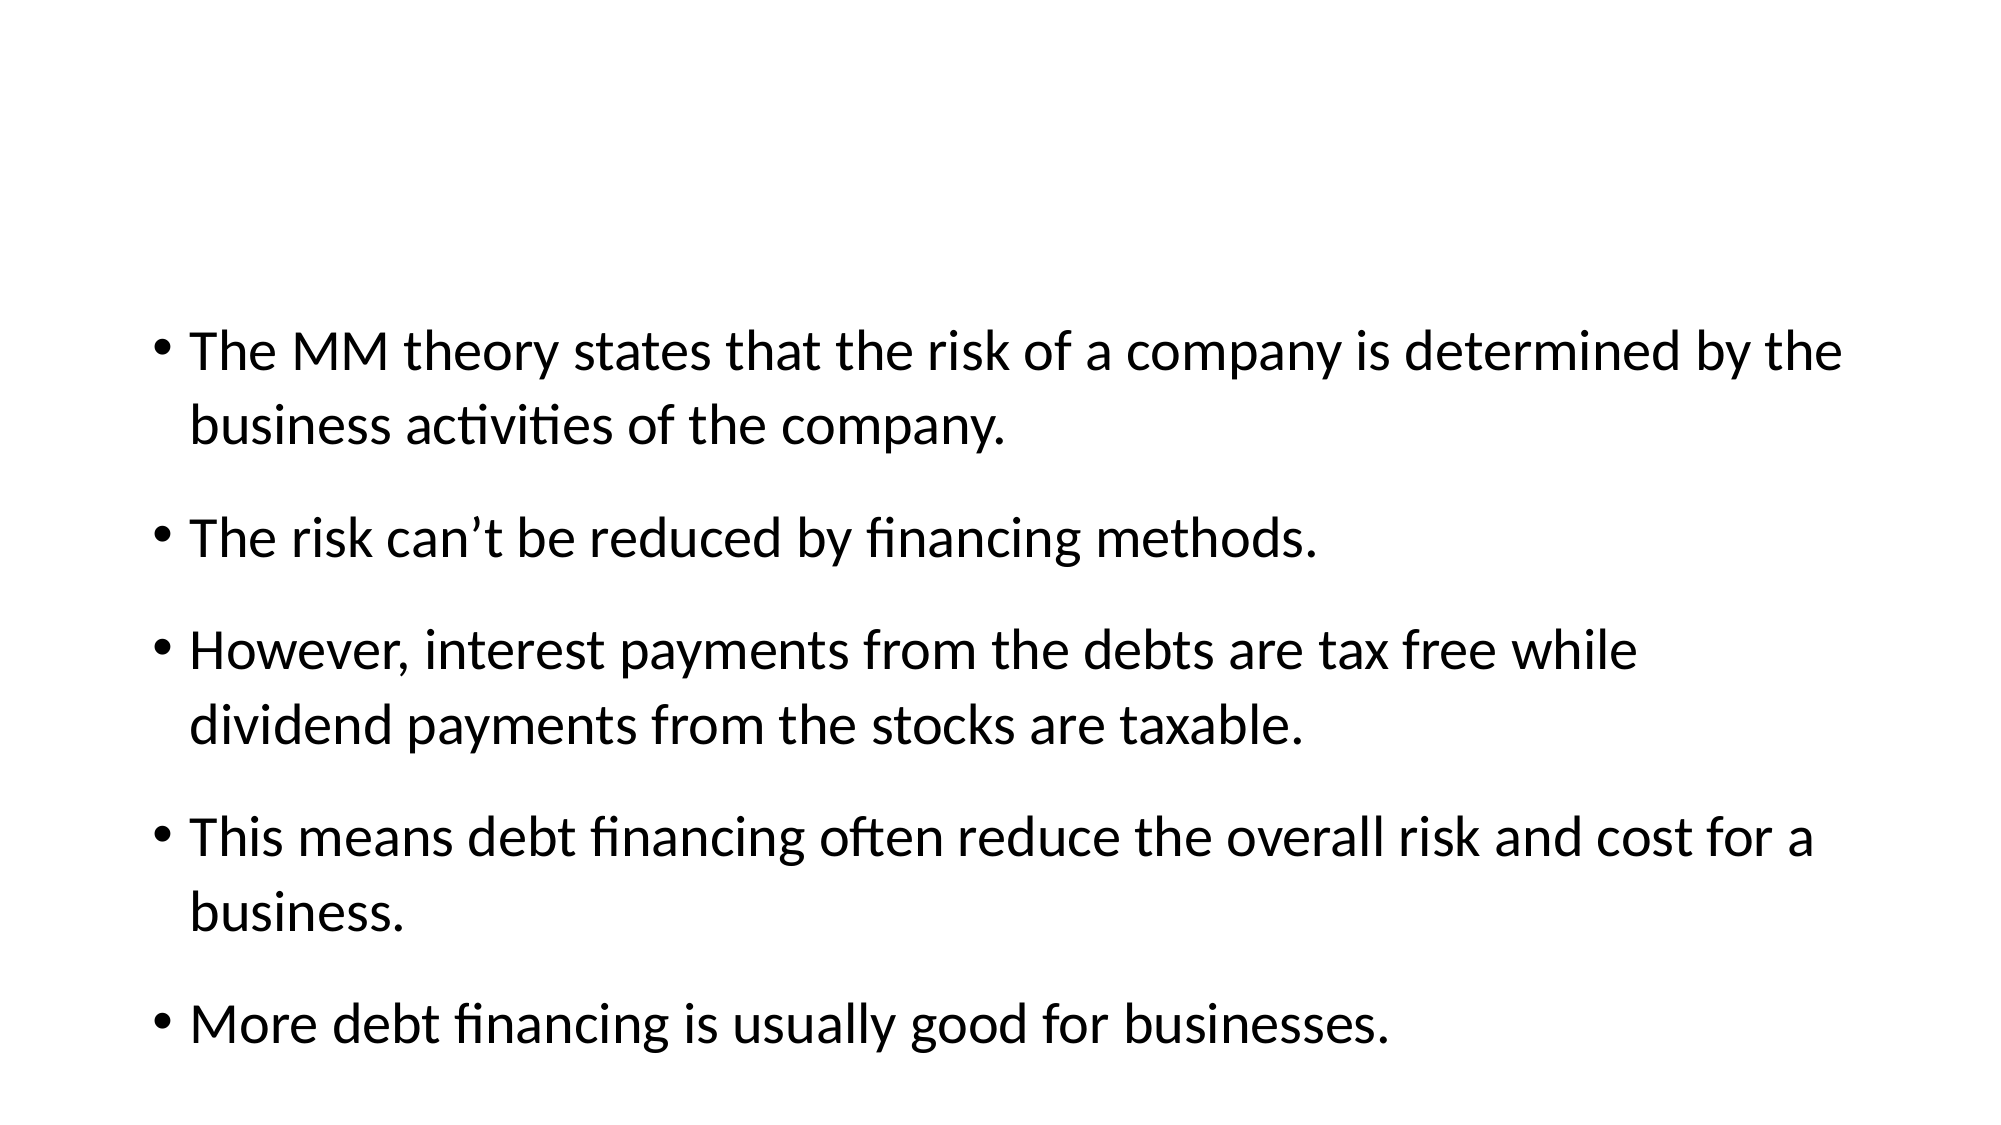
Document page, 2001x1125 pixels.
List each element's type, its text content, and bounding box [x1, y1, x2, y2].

list The MM theory states that the risk of a company is determined by the business activities of the company. The risk can’t be reduced by financing methods. However, interest payments from the debts are tax free while dividend payments from the stocks are taxable. This means debt financing often reduce the overall risk and cost for a business. More debt financing is usually good for businesses. [137, 299, 1863, 1014]
